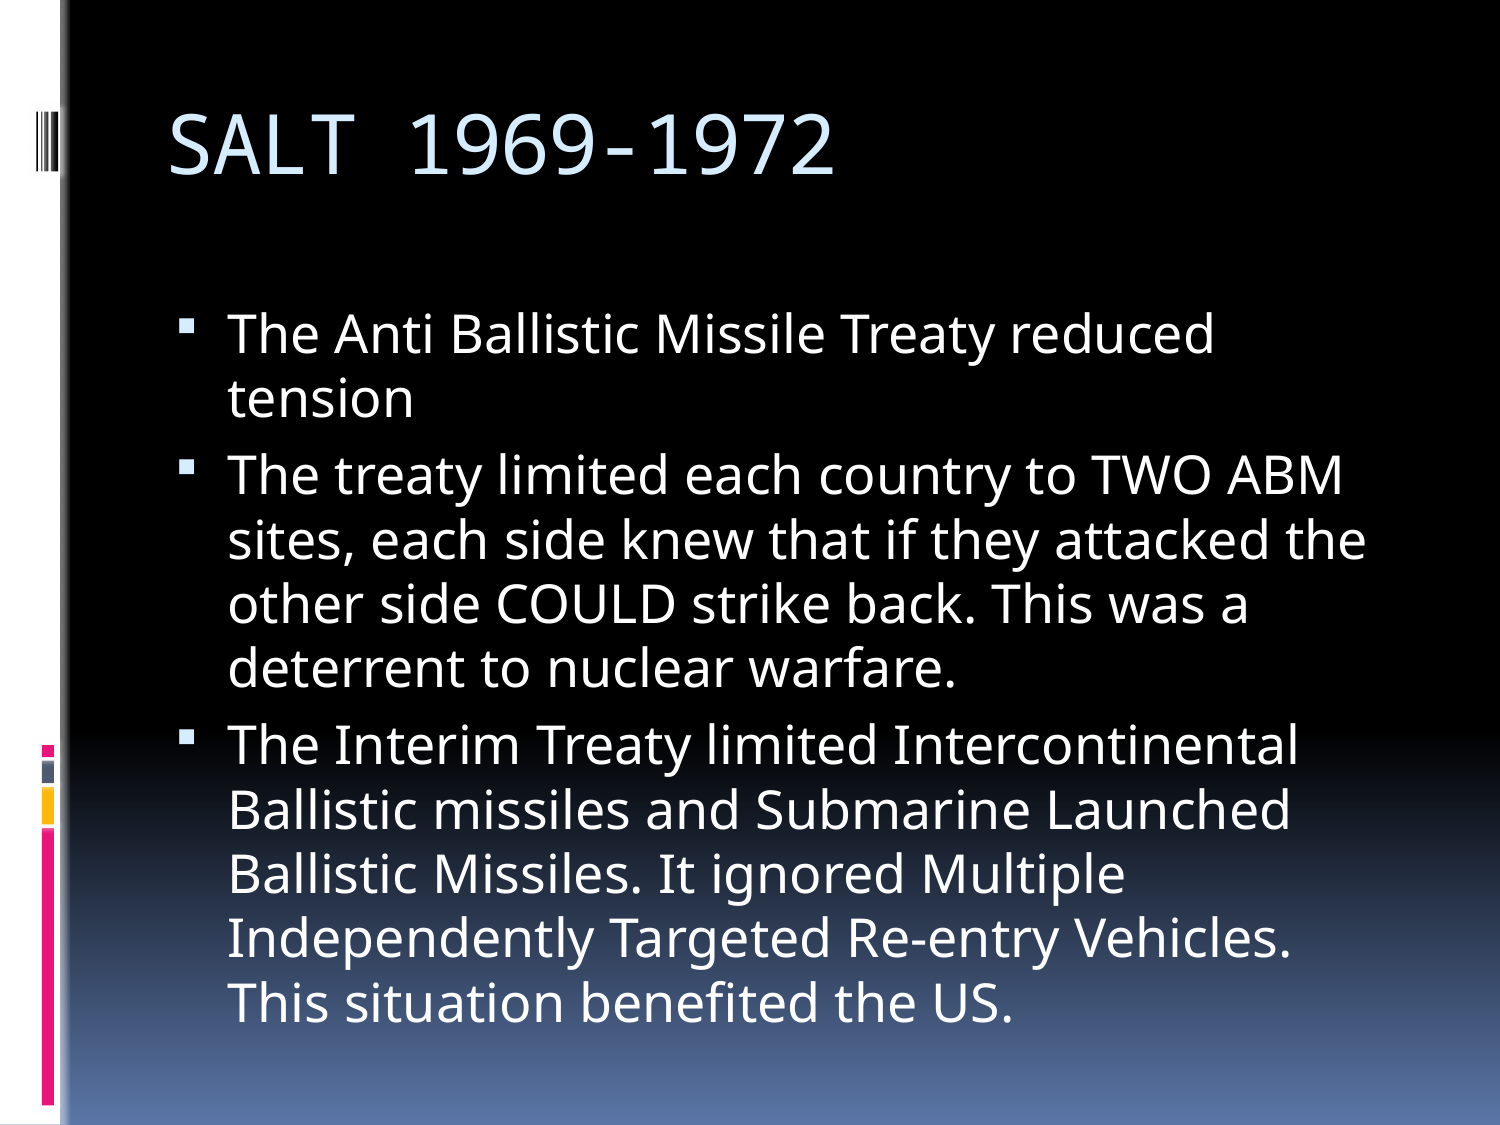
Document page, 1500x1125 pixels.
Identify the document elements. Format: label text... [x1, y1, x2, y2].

list The Anti Ballistic Missile Treaty reduced tension The treaty limited each country to TWO ABM sites, each side knew that if they attacked the other side COULD strike back. This was a deterrent to nuclear warfare. The Interim Treaty limited Intercontinental Ballistic missiles and Submarine Launched Ballistic Missiles. It ignored Multiple Independently Targeted Re-entry Vehicles. This situation benefited the US. [150, 292, 1425, 1043]
title SALT 1969-1972 [150, 83, 1425, 234]
